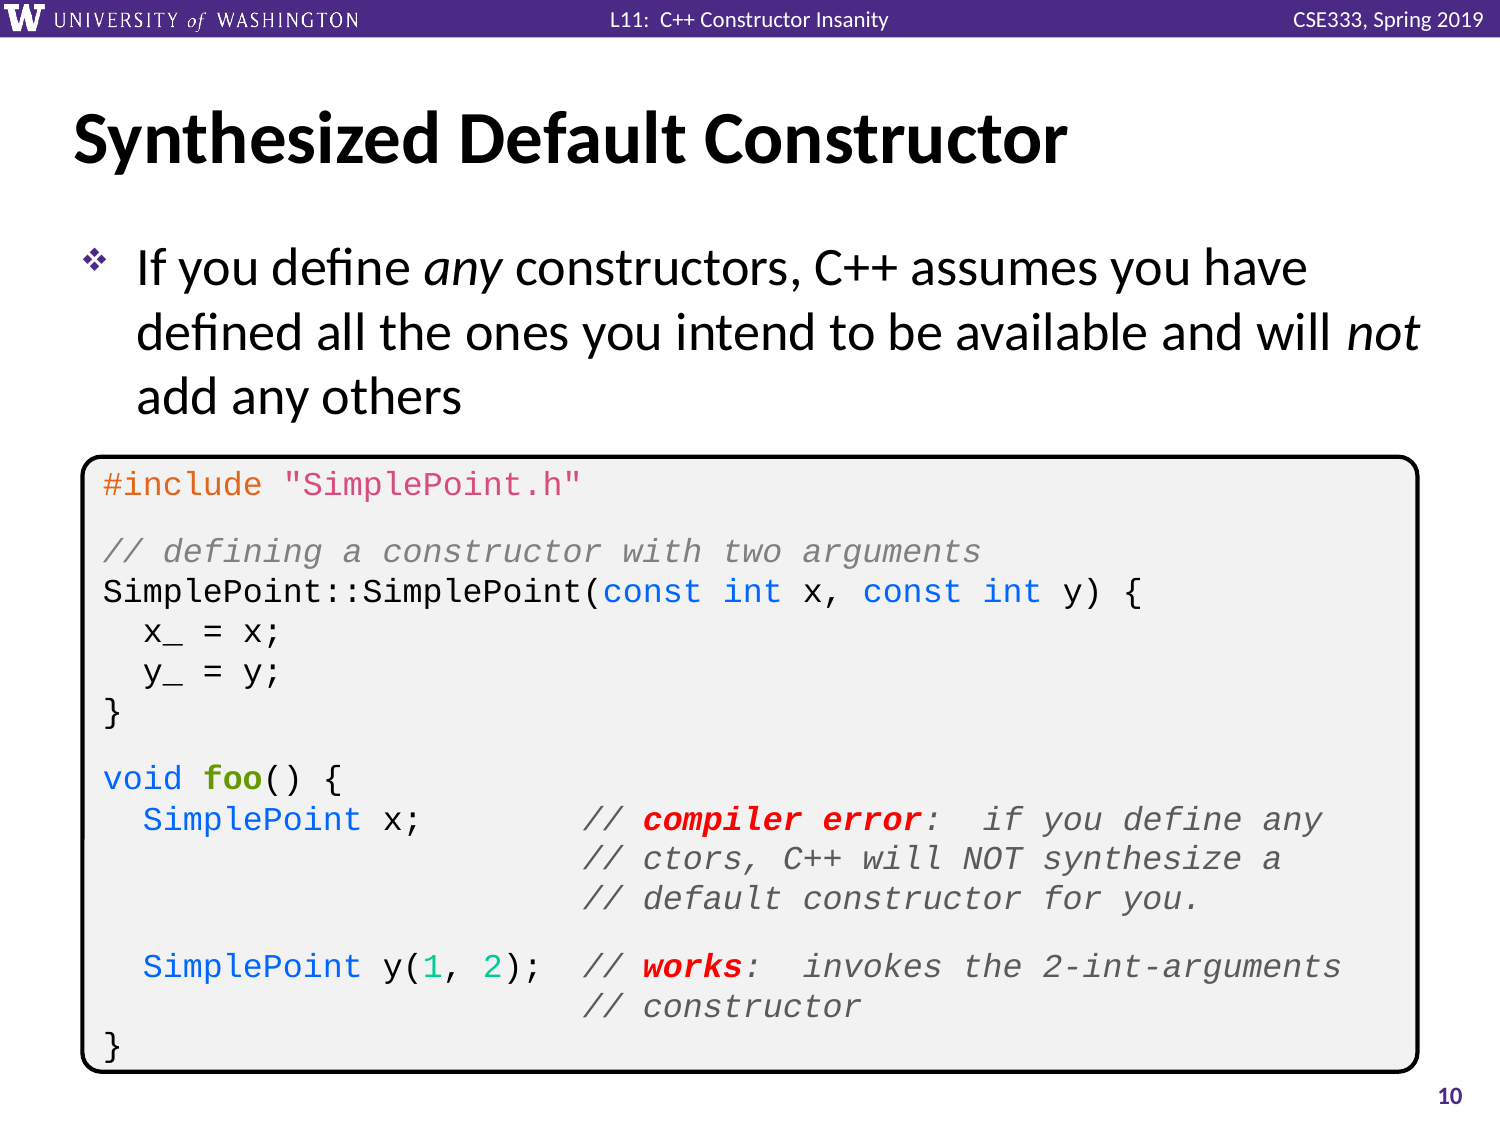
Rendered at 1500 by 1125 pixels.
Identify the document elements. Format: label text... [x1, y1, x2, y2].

picture [4, 4, 358, 32]
text_box #include "SimplePoint.h" // defining a constructor with two arguments SimplePoint::SimplePoint(const int x, const int y) { x_ = x; y_ = y; } void foo() { SimplePoint x; // compiler error: if you define any // ctors, C++ will NOT synthesize a // default constructor for you. SimplePoint y(1, 2); // works: invokes the 2-int-arguments // constructor } [82, 456, 1418, 1072]
list If you define any constructors, C++ assumes you have defined all the ones you intend to be available and will not add any others [64, 223, 1438, 1040]
title Synthesized Default Constructor [58, 71, 1438, 197]
slide_number 10 [1400, 1065, 1500, 1125]
